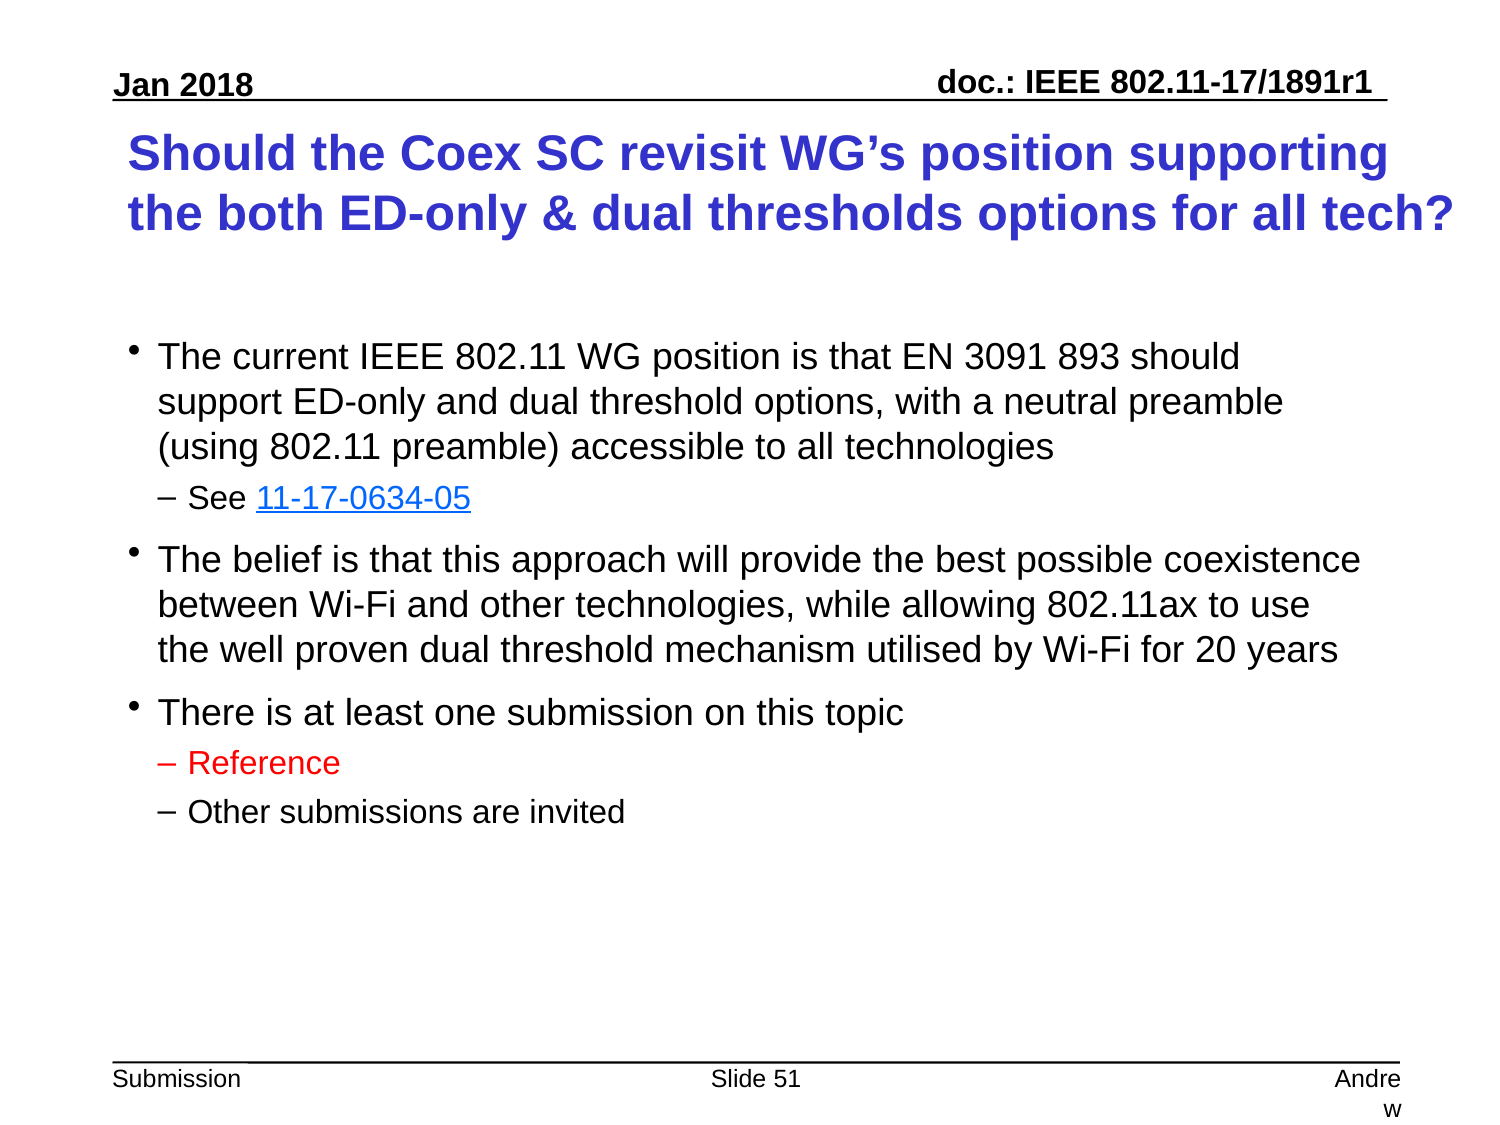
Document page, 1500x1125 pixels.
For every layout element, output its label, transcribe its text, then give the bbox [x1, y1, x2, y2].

footer Andrew Myles, Cisco [1320, 1061, 1402, 1093]
slide_number Slide 51 [709, 1061, 803, 1093]
list The current IEEE 802.11 WG position is that EN 3091 893 should support ED-only and dual threshold options, with a neutral preamble (using 802.11 preamble) accessible to all technologies See 11-17-0634-05 The belief is that this approach will provide the best possible coexistence between Wi-Fi and other technologies, while allowing 802.11ax to use the well proven dual threshold mechanism utilised by Wi-Fi for 20 years There is at least one submission on this topic Reference Other submissions are invited [112, 324, 1388, 1000]
title Should the Coex SC revisit WG’s position supporting the both ED-only & dual thresholds options for all tech? [112, 112, 1475, 288]
